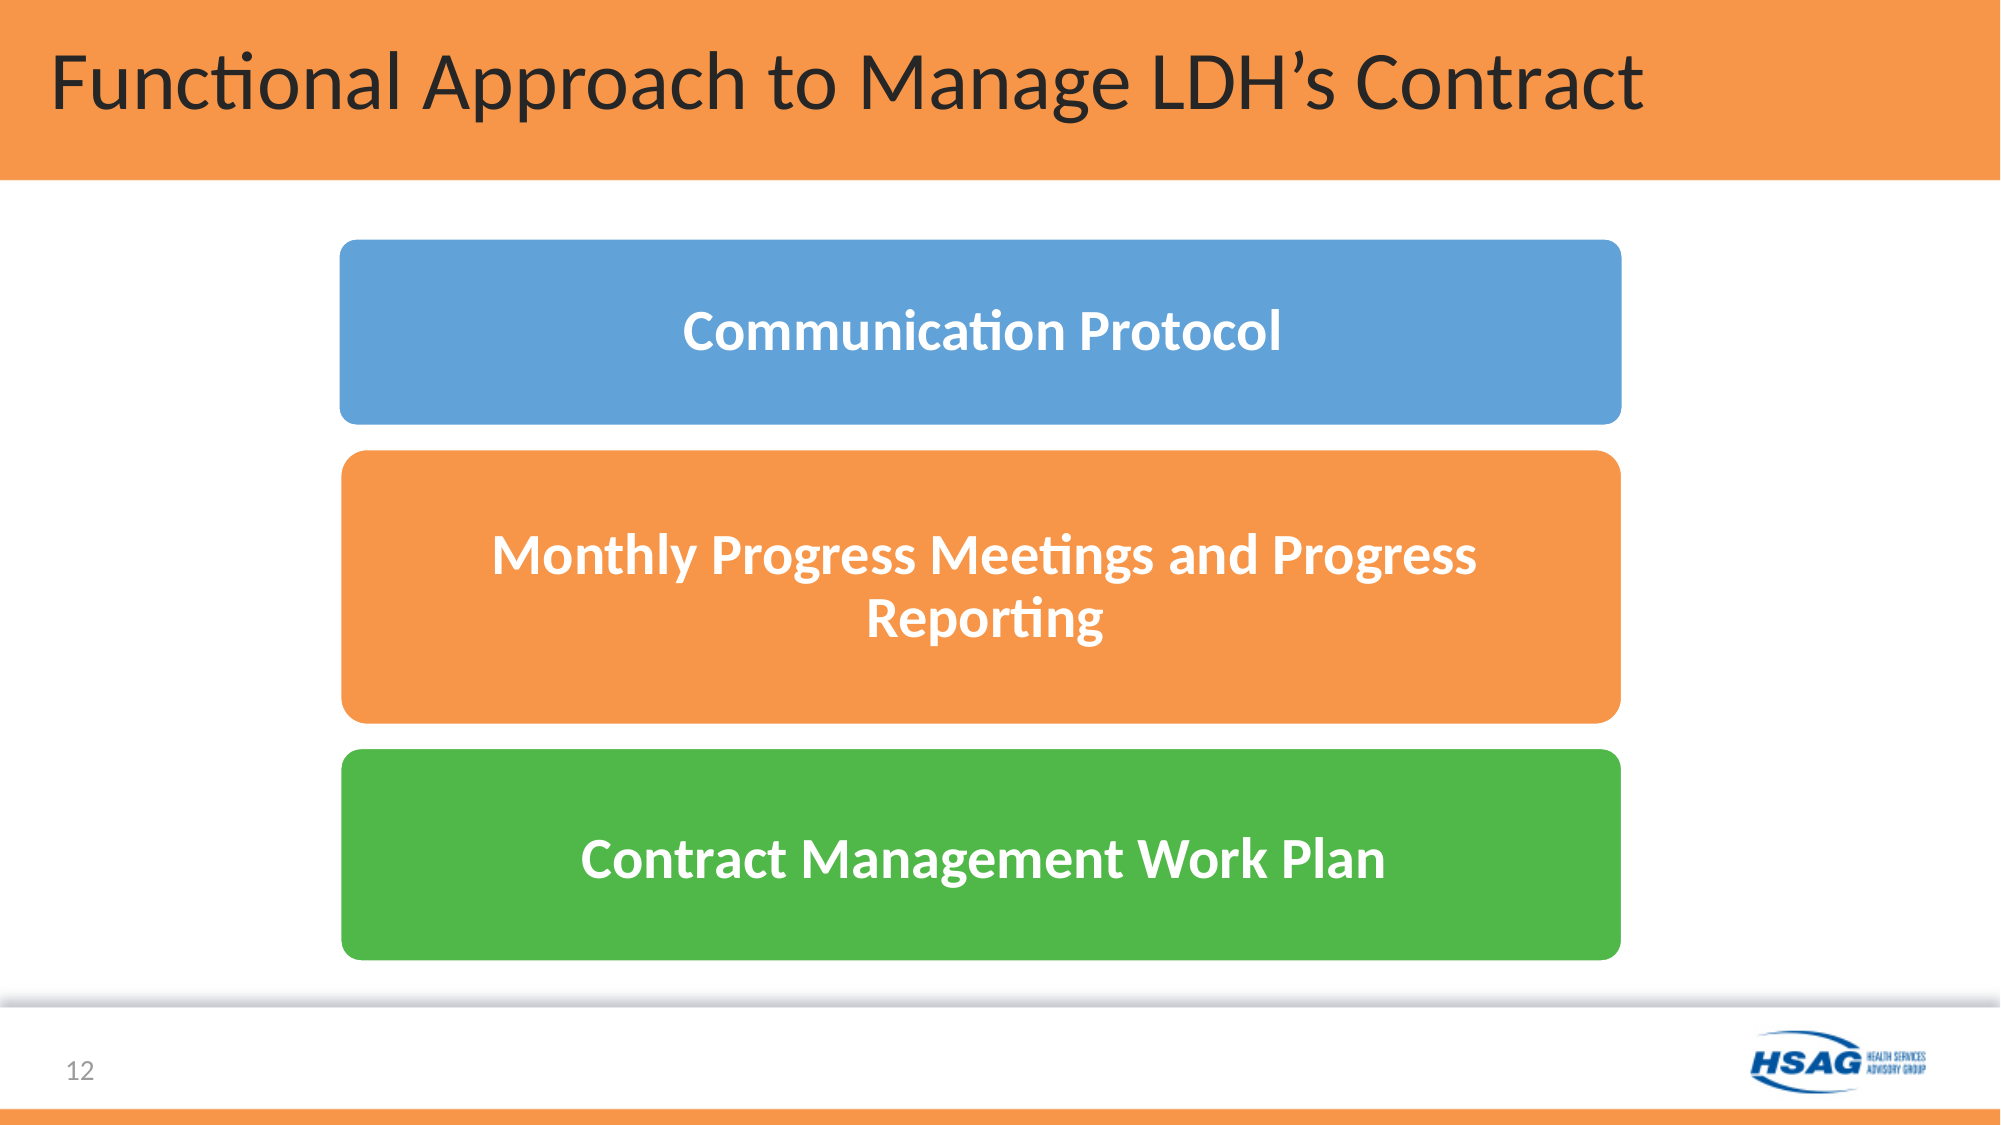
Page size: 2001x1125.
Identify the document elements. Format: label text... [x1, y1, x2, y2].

slide_number 12 [50, 1025, 267, 1113]
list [337, 237, 1626, 963]
picture [0, 0, 2001, 1125]
title Functional Approach to Manage LDH’s Contract [50, 0, 1950, 175]
